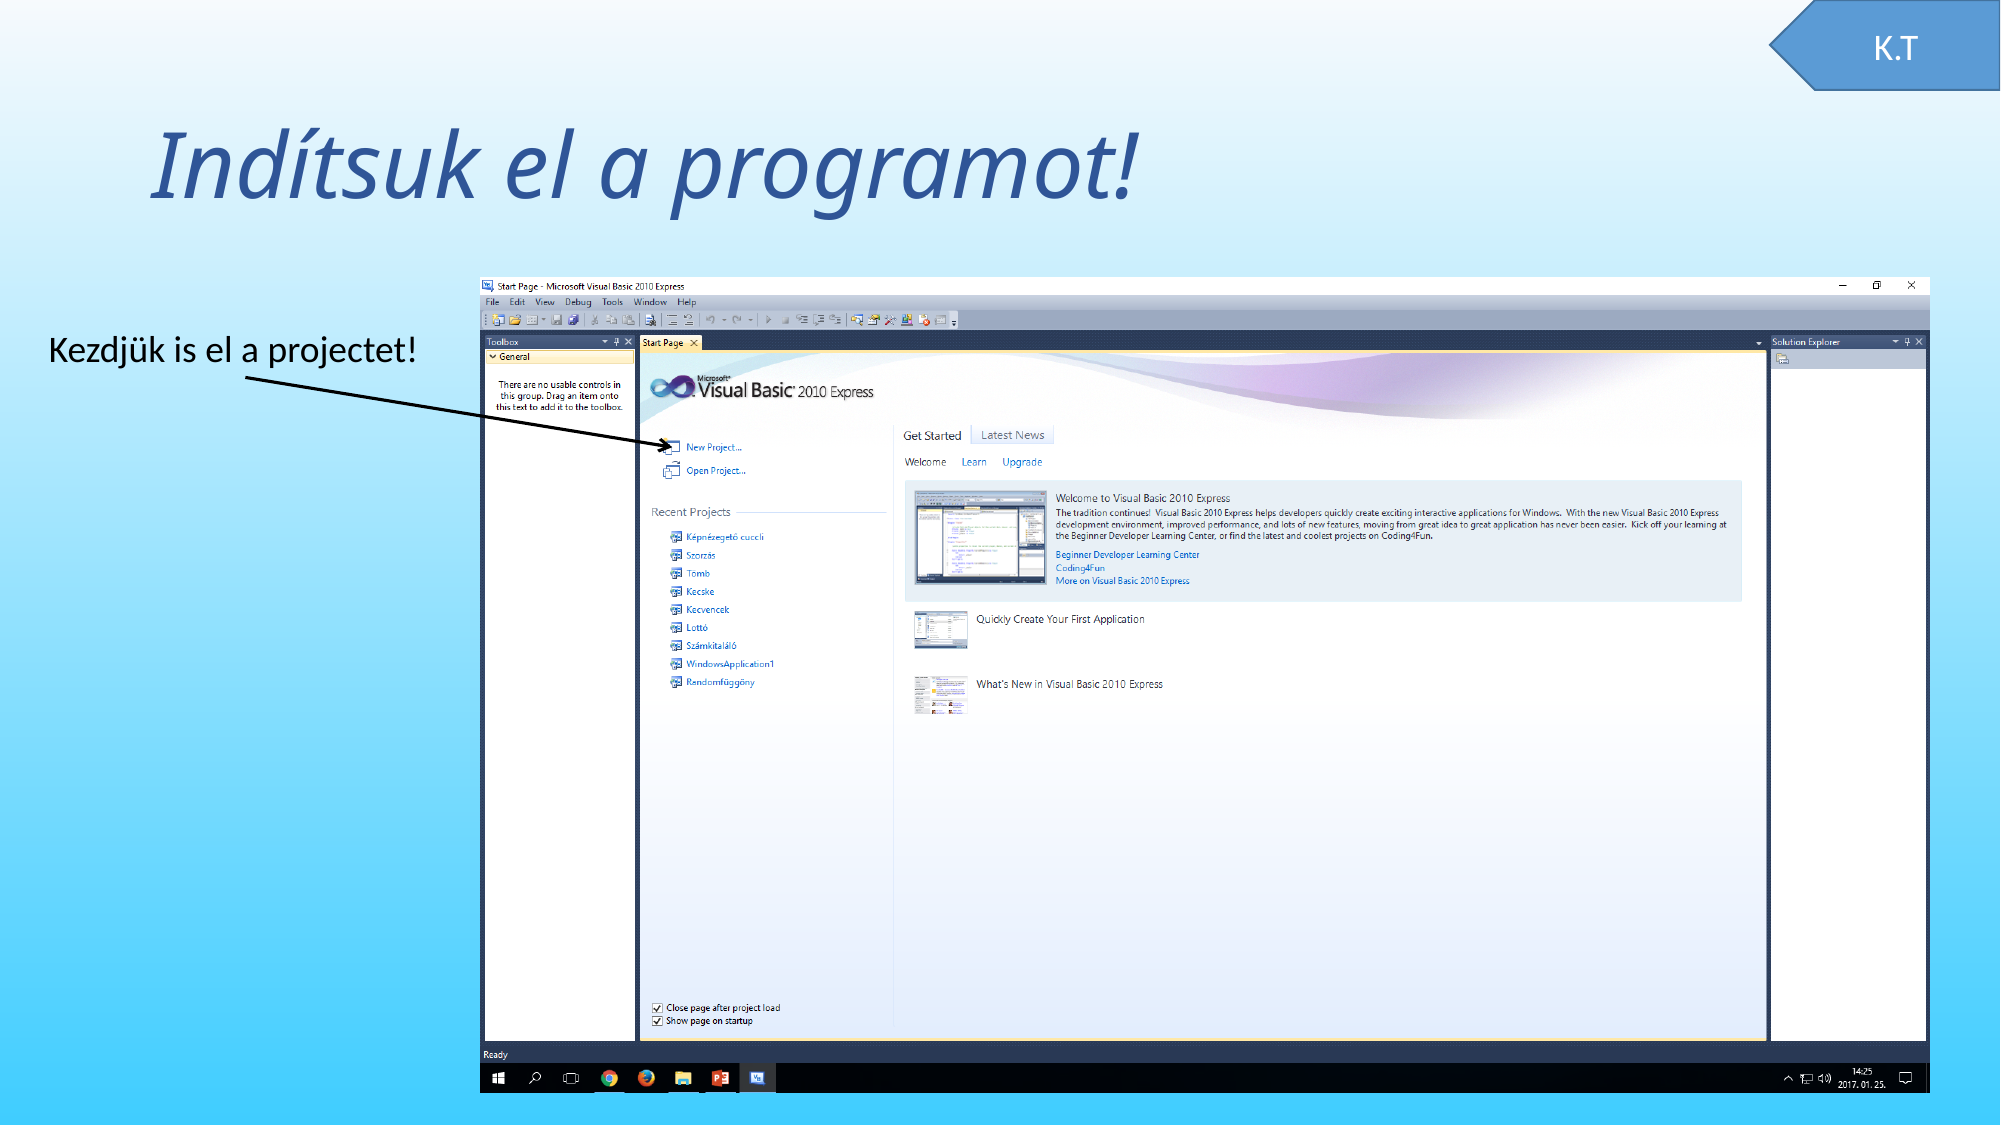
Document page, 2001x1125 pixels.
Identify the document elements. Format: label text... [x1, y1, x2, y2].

text_box Kezdjük is el a projectet! [34, 317, 457, 378]
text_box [245, 378, 673, 448]
picture [480, 277, 1930, 1093]
title Indítsuk el a programot! [137, 59, 1863, 278]
